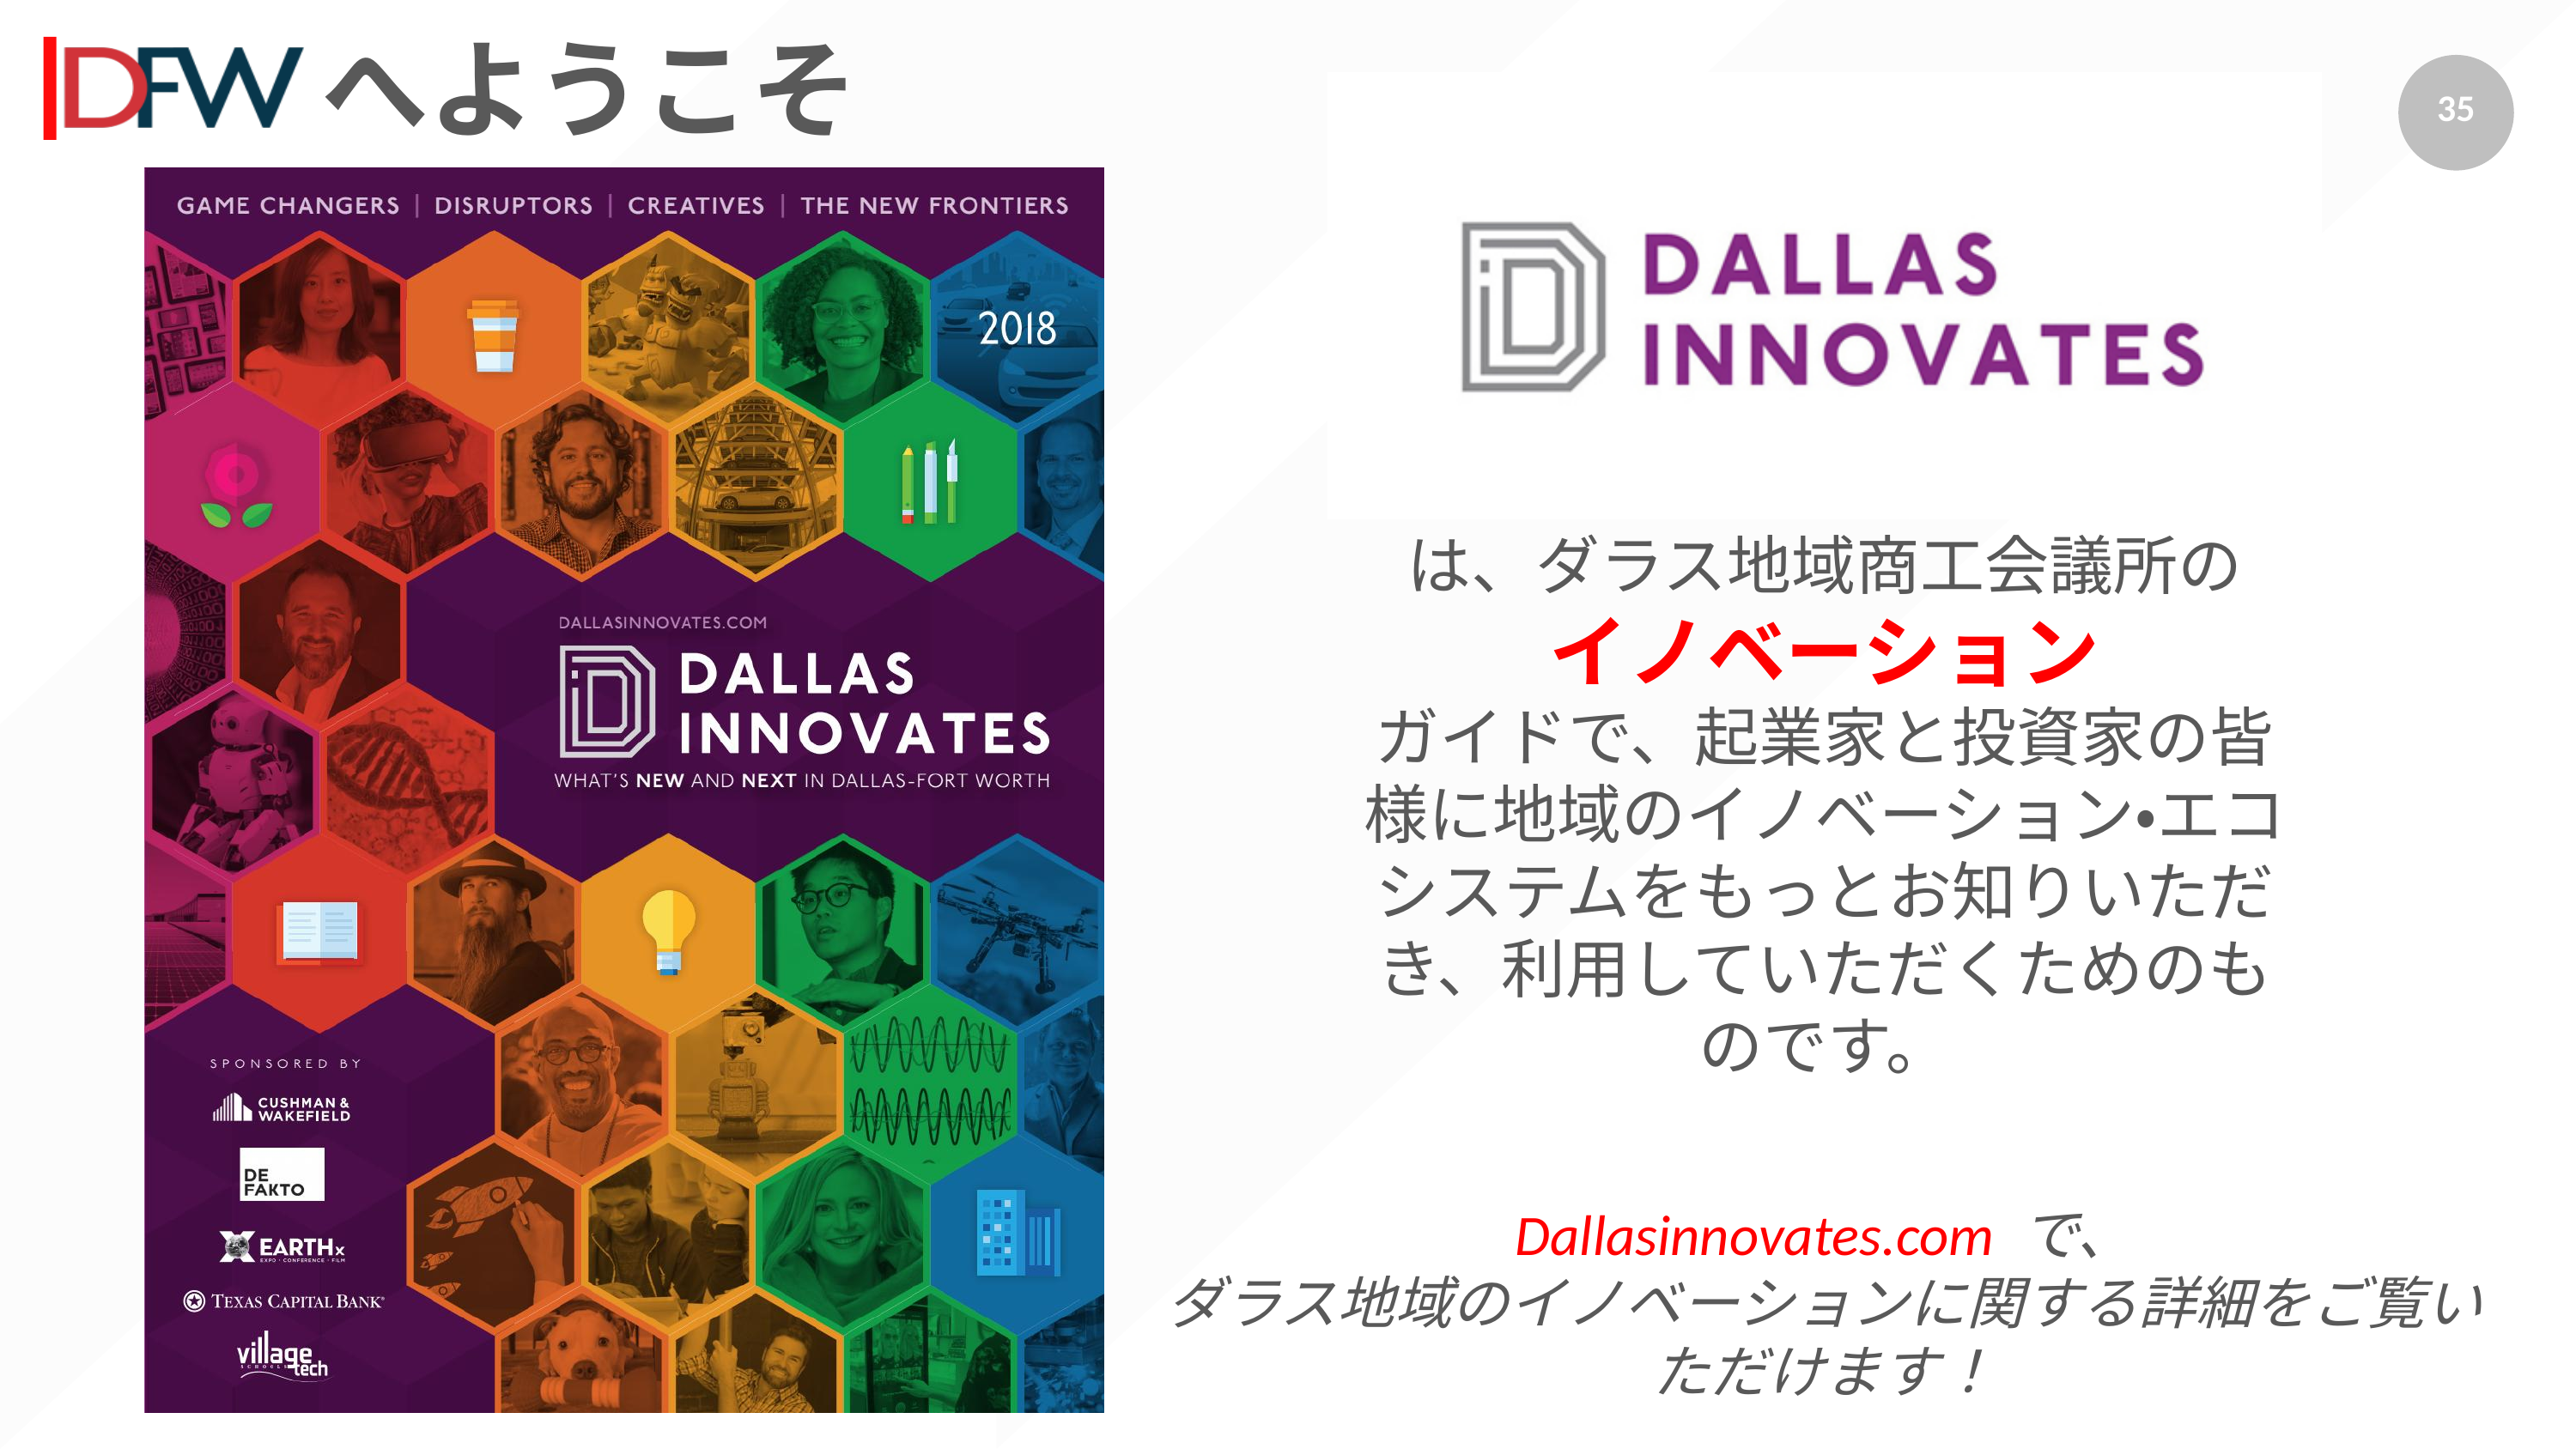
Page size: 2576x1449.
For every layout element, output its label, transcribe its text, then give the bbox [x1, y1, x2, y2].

picture [58, 42, 307, 133]
picture [144, 167, 1104, 1413]
text_box Dallasinnovates.com で、 ダラス地域のイノベーションに関する詳細をご覧いただけます！ [1151, 1191, 2499, 1410]
picture [1327, 72, 2322, 519]
text_box [43, 36, 58, 141]
text_box は、ダラス地域商工会議所の イノベーション ガイドで、起業家と投資家の皆様に地域のイノベーション・エコシステムをもっとお知りいただき、利用していただくためのものです。 [1347, 519, 2302, 1089]
